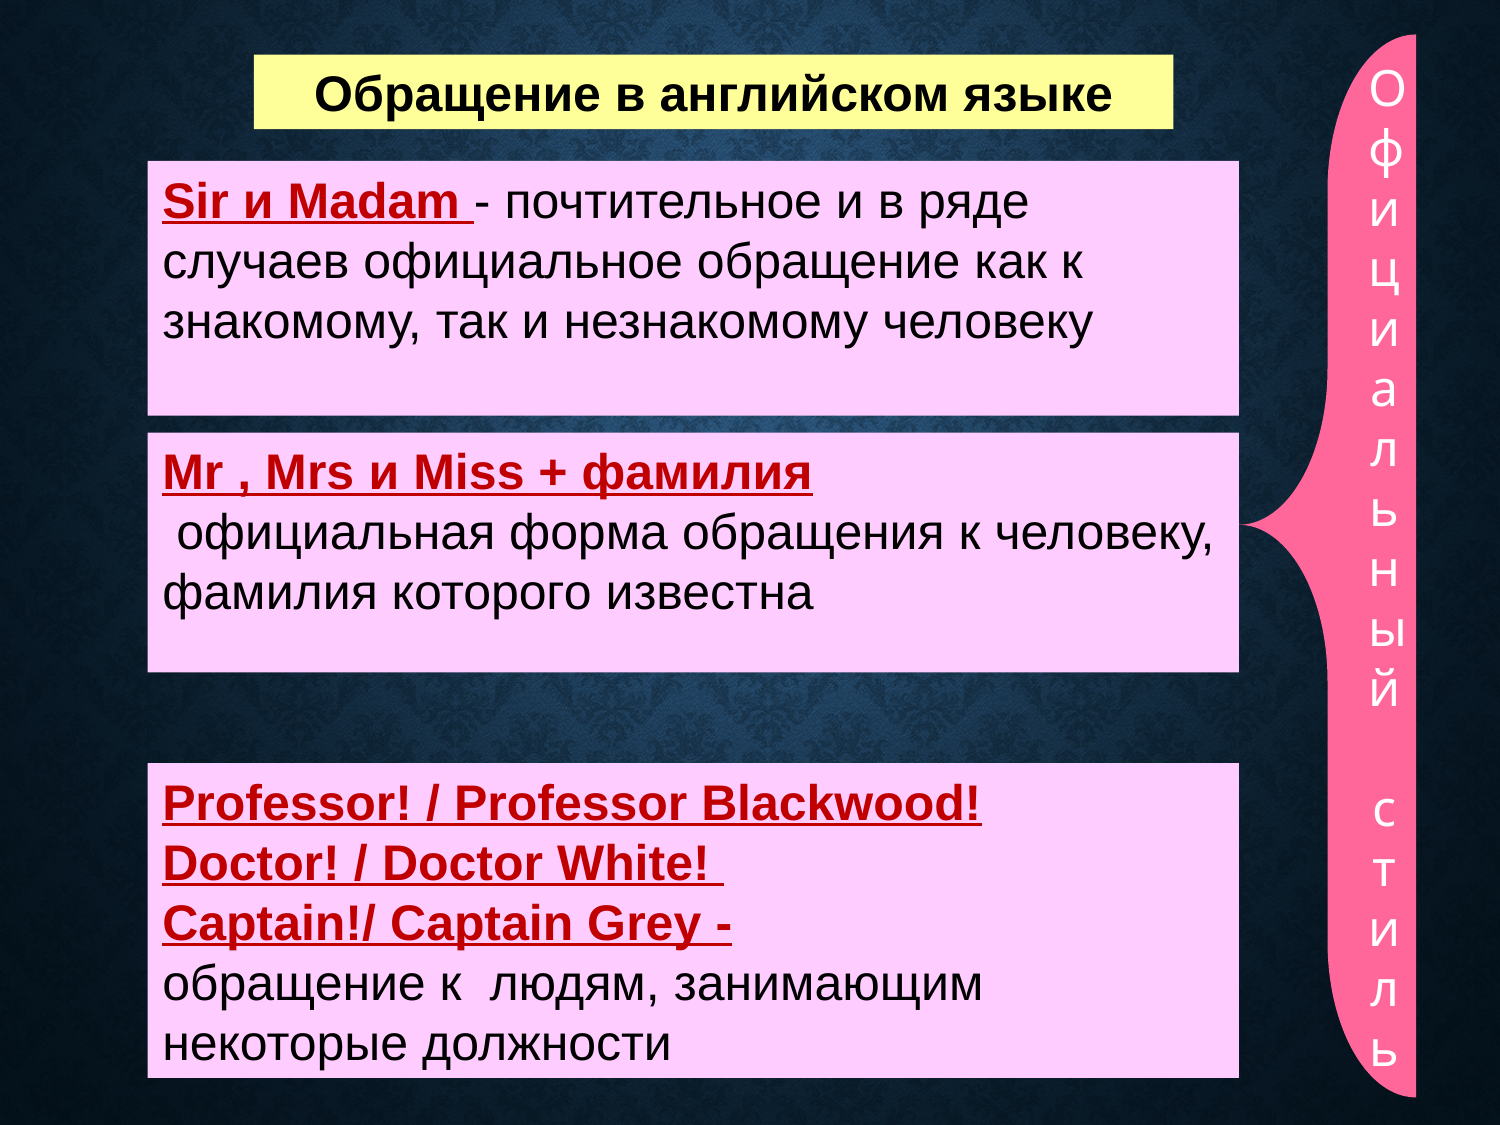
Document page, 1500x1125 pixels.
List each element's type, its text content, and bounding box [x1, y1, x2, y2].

text_box Обращение в английском языке [253, 54, 1174, 130]
text_box Professor! / Professor Blackwood! Doctor! / Doctor White! Captain!/ Captain Grey - обращение к людям, занимающим некоторые должности [147, 763, 1239, 1078]
text_box Mr , Mrs и Miss + фамилия официальная форма обращения к человеку, фамилия которого известна [147, 432, 1239, 673]
text_box Официальный стиль [1237, 33, 1417, 1099]
text_box Sir и Madam - почтительное и в ряде случаев официальное обращение как к знакомому, так и незнакомому человеку [147, 160, 1239, 416]
